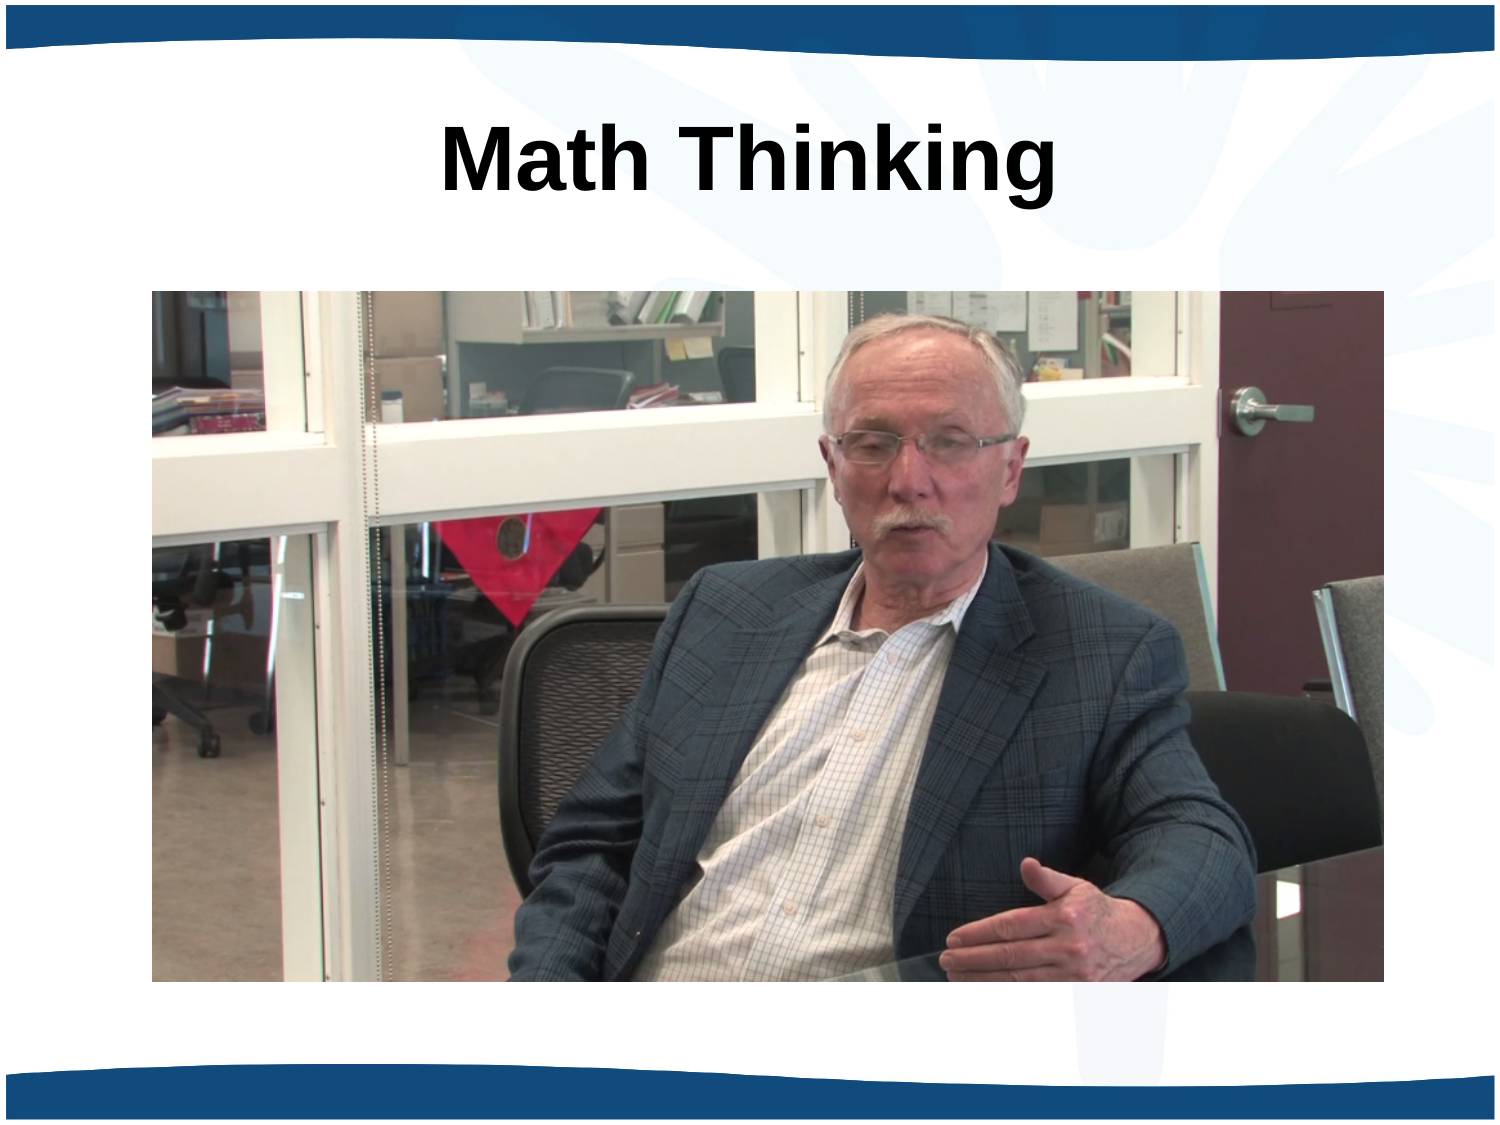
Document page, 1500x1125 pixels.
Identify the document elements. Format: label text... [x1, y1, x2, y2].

picture [0, 0, 1500, 1125]
title Math Thinking [75, 59, 1425, 248]
